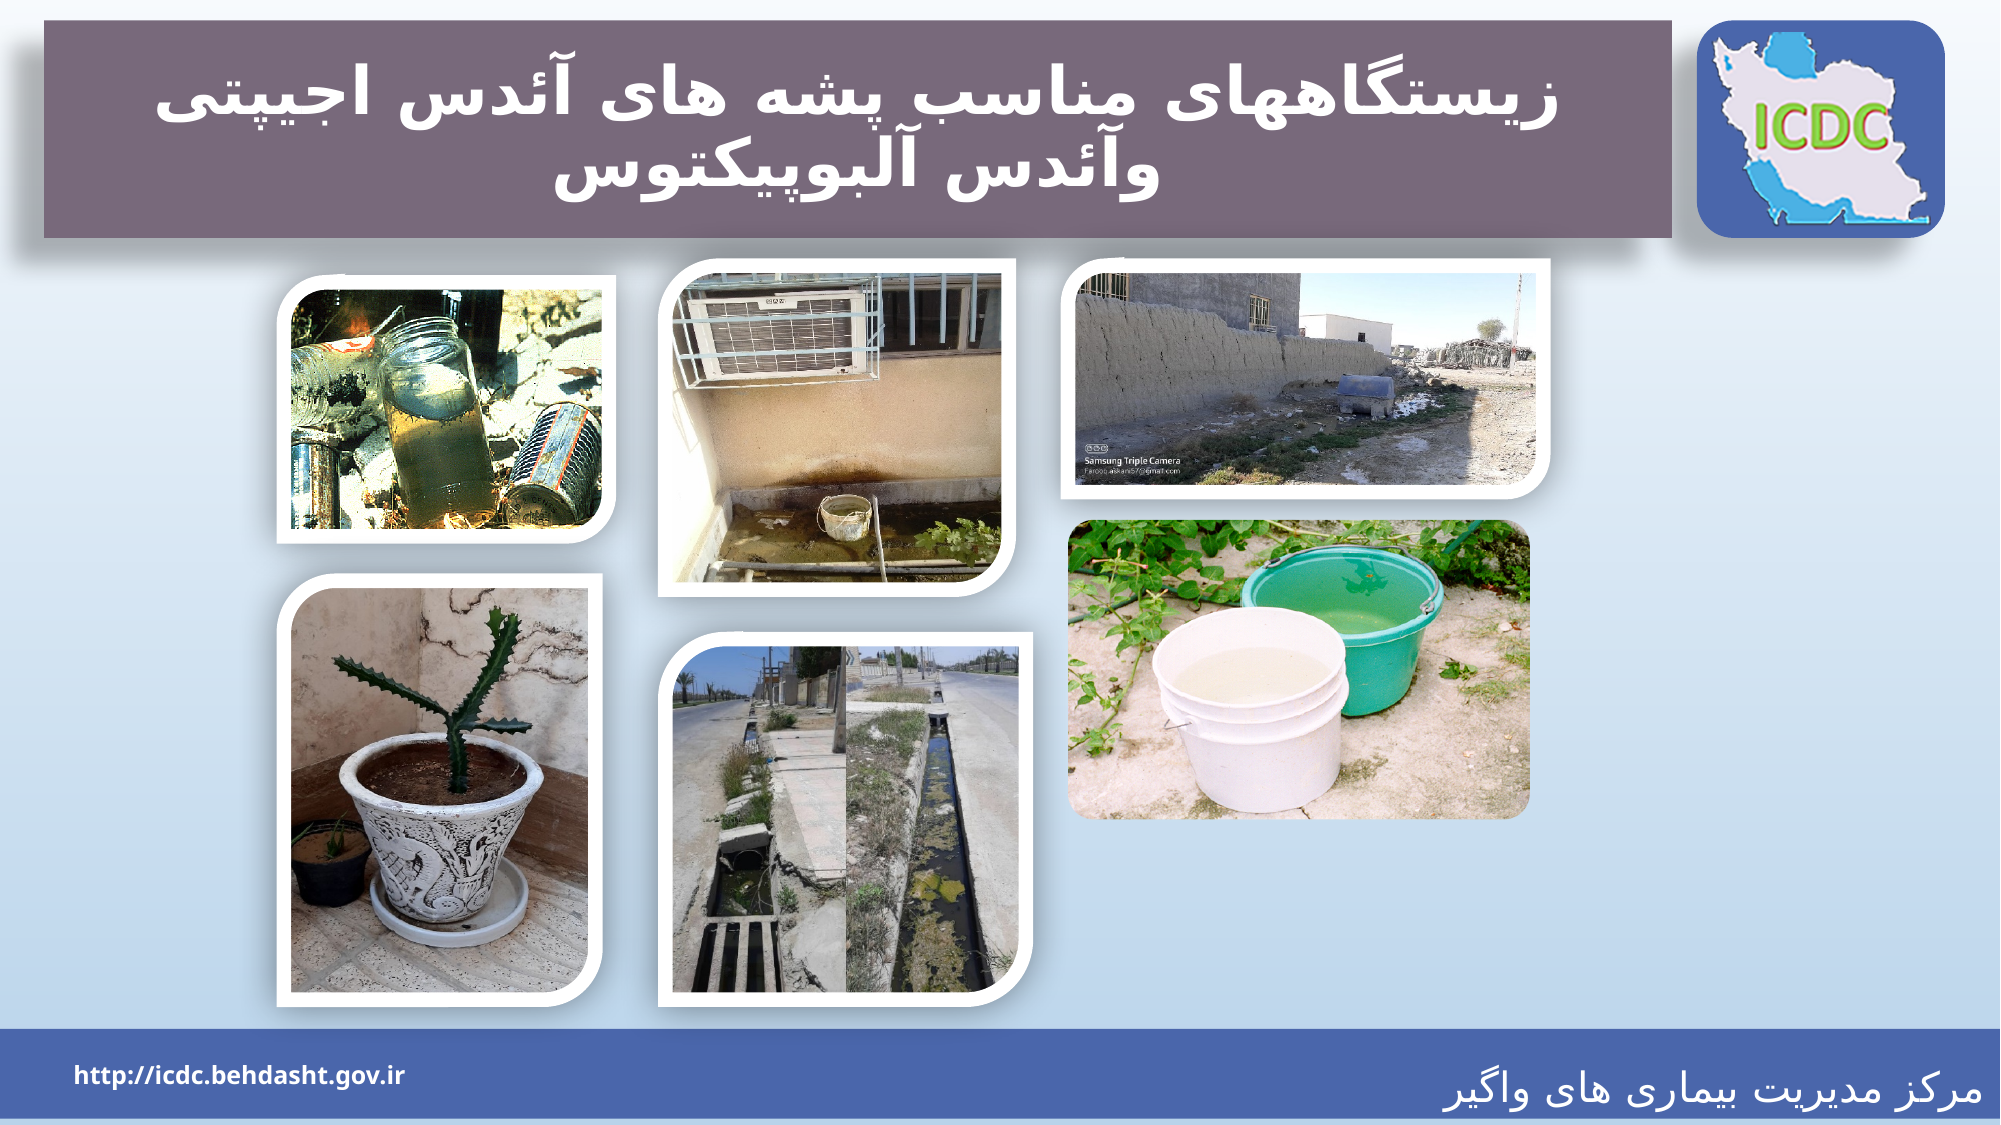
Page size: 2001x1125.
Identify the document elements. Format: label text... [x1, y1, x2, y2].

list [1067, 265, 1544, 493]
picture [283, 282, 609, 537]
picture [283, 580, 596, 1000]
picture [665, 639, 1026, 1000]
picture [1067, 519, 1530, 820]
picture [665, 265, 1009, 590]
title زیستگاههای مناسب پشه های آئدس اجیپتی وآئدس آلبوپیکتوس [44, 20, 1672, 238]
picture [1711, 32, 1931, 227]
